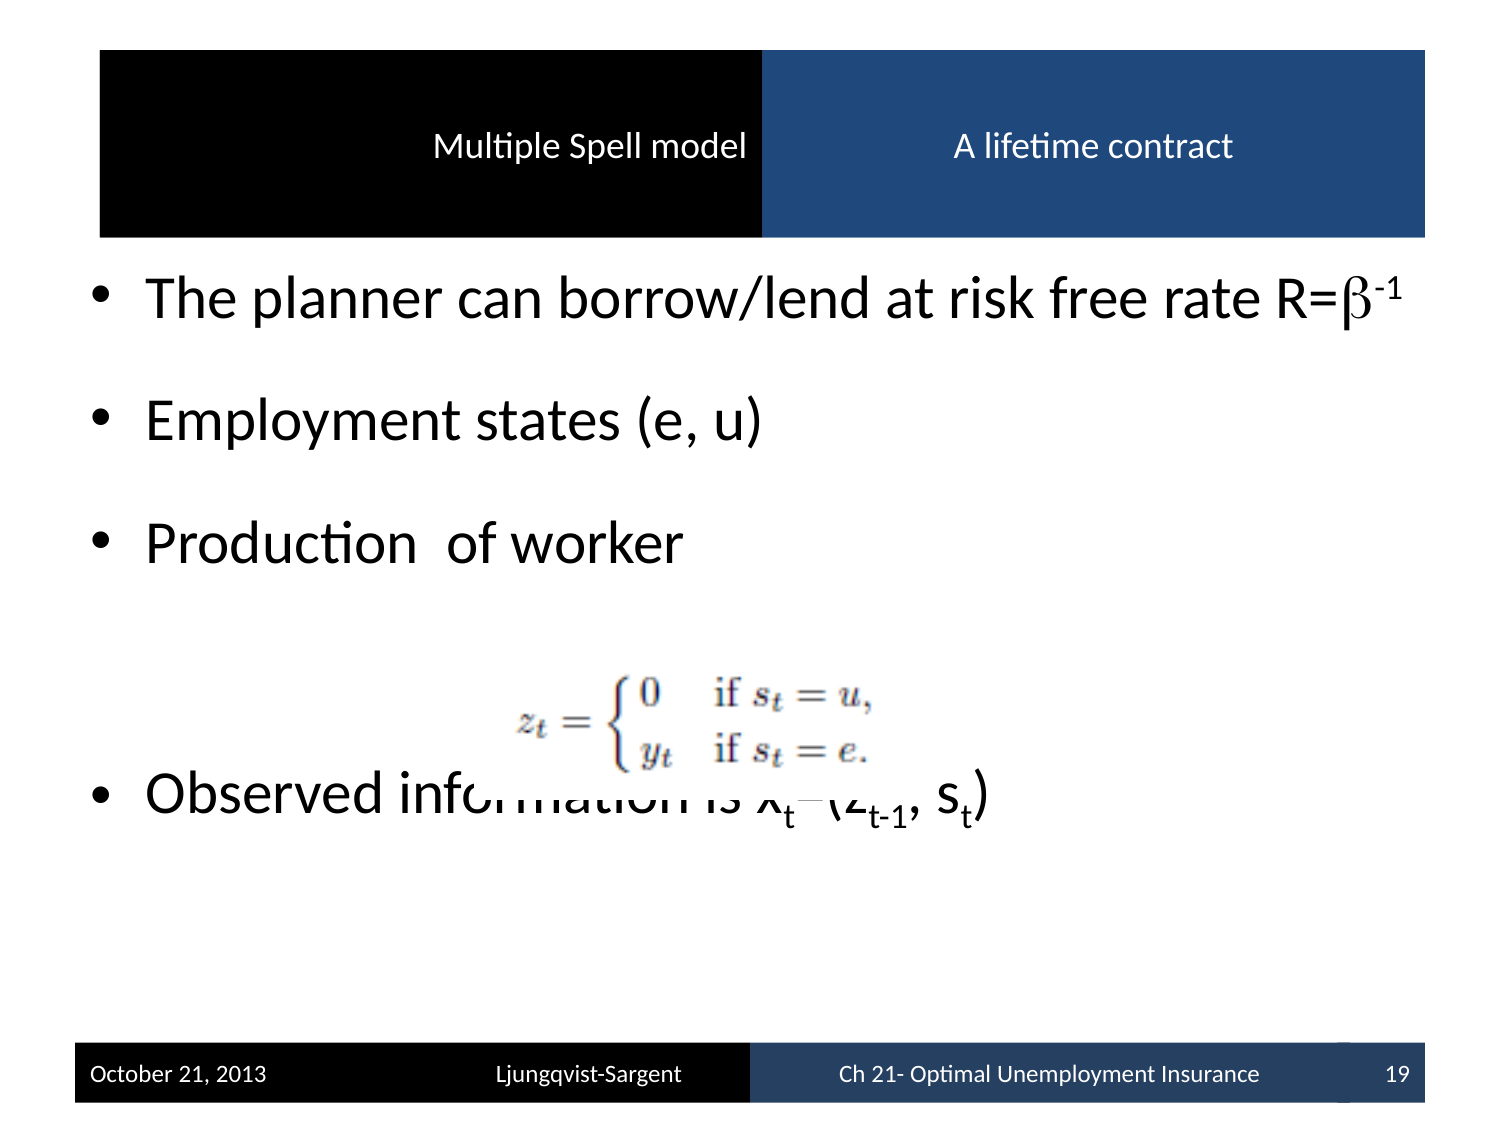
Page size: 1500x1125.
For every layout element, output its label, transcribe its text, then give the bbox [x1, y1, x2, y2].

picture [474, 662, 915, 801]
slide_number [75, 1042, 750, 1103]
text_box A lifetime contract [762, 50, 1425, 238]
slide_number 19 [1350, 1042, 1425, 1103]
footer Ch 21- Optimal Unemployment Insurance [750, 1042, 1350, 1103]
text_box Multiple Spell model [99, 50, 762, 238]
list The planner can borrow/lend at risk free rate R=b-1 Employment states (e, u) Production of worker Observed information is xt=(zt-1, st) [75, 212, 1425, 955]
